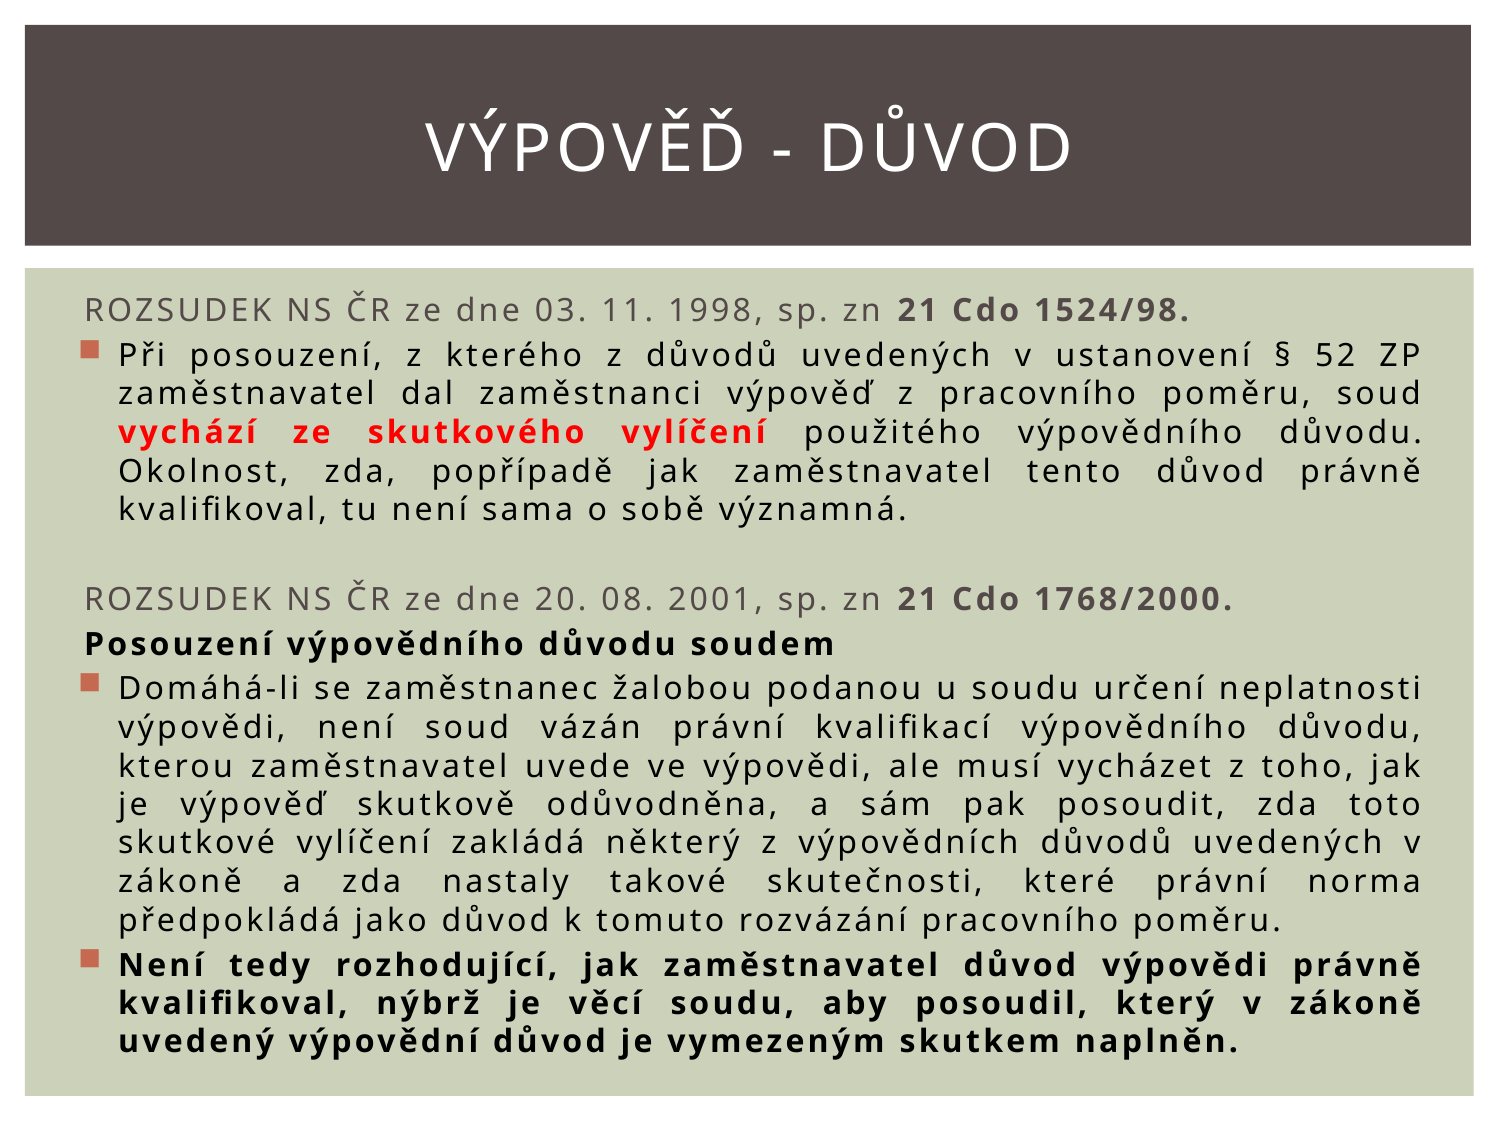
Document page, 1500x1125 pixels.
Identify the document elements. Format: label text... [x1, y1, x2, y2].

list ROZSUDEK NS ČR ze dne 03. 11. 1998, sp. zn 21 Cdo 1524/98. Při posouzení, z kterého z důvodů uvedených v ustanovení § 52 ZP zaměstnavatel dal zaměstnanci výpověď z pracovního poměru, soud vychází ze skutkového vylíčení použitého výpovědního důvodu. Okolnost, zda, popřípadě jak zaměstnavatel tento důvod právně kvalifikoval, tu není sama o sobě významná. ROZSUDEK NS ČR ze dne 20. 08. 2001, sp. zn 21 Cdo 1768/2000. Posouzení výpovědního důvodu soudem Domáhá-li se zaměstnanec žalobou podanou u soudu určení neplatnosti výpovědi, není soud vázán právní kvalifikací výpovědního důvodu, kterou zaměstnavatel uvede ve výpovědi, ale musí vycházet z toho, jak je výpověď skutkově odůvodněna, a sám pak posoudit, zda toto skutkové vylíčení zakládá některý z výpovědních důvodů uvedených v zákoně a zda nastaly takové skutečnosti, které právní norma předpokládá jako důvod k tomuto rozvázání pracovního poměru. Není tedy rozhodující, jak zaměstnavatel důvod výpovědi právně kvalifikoval, nýbrž je věcí soudu, aby posoudil, který v zákoně uvedený výpovědní důvod je vymezeným skutkem naplněn. [62, 281, 1442, 1083]
title Výpověď - důvod [62, 58, 1438, 232]
